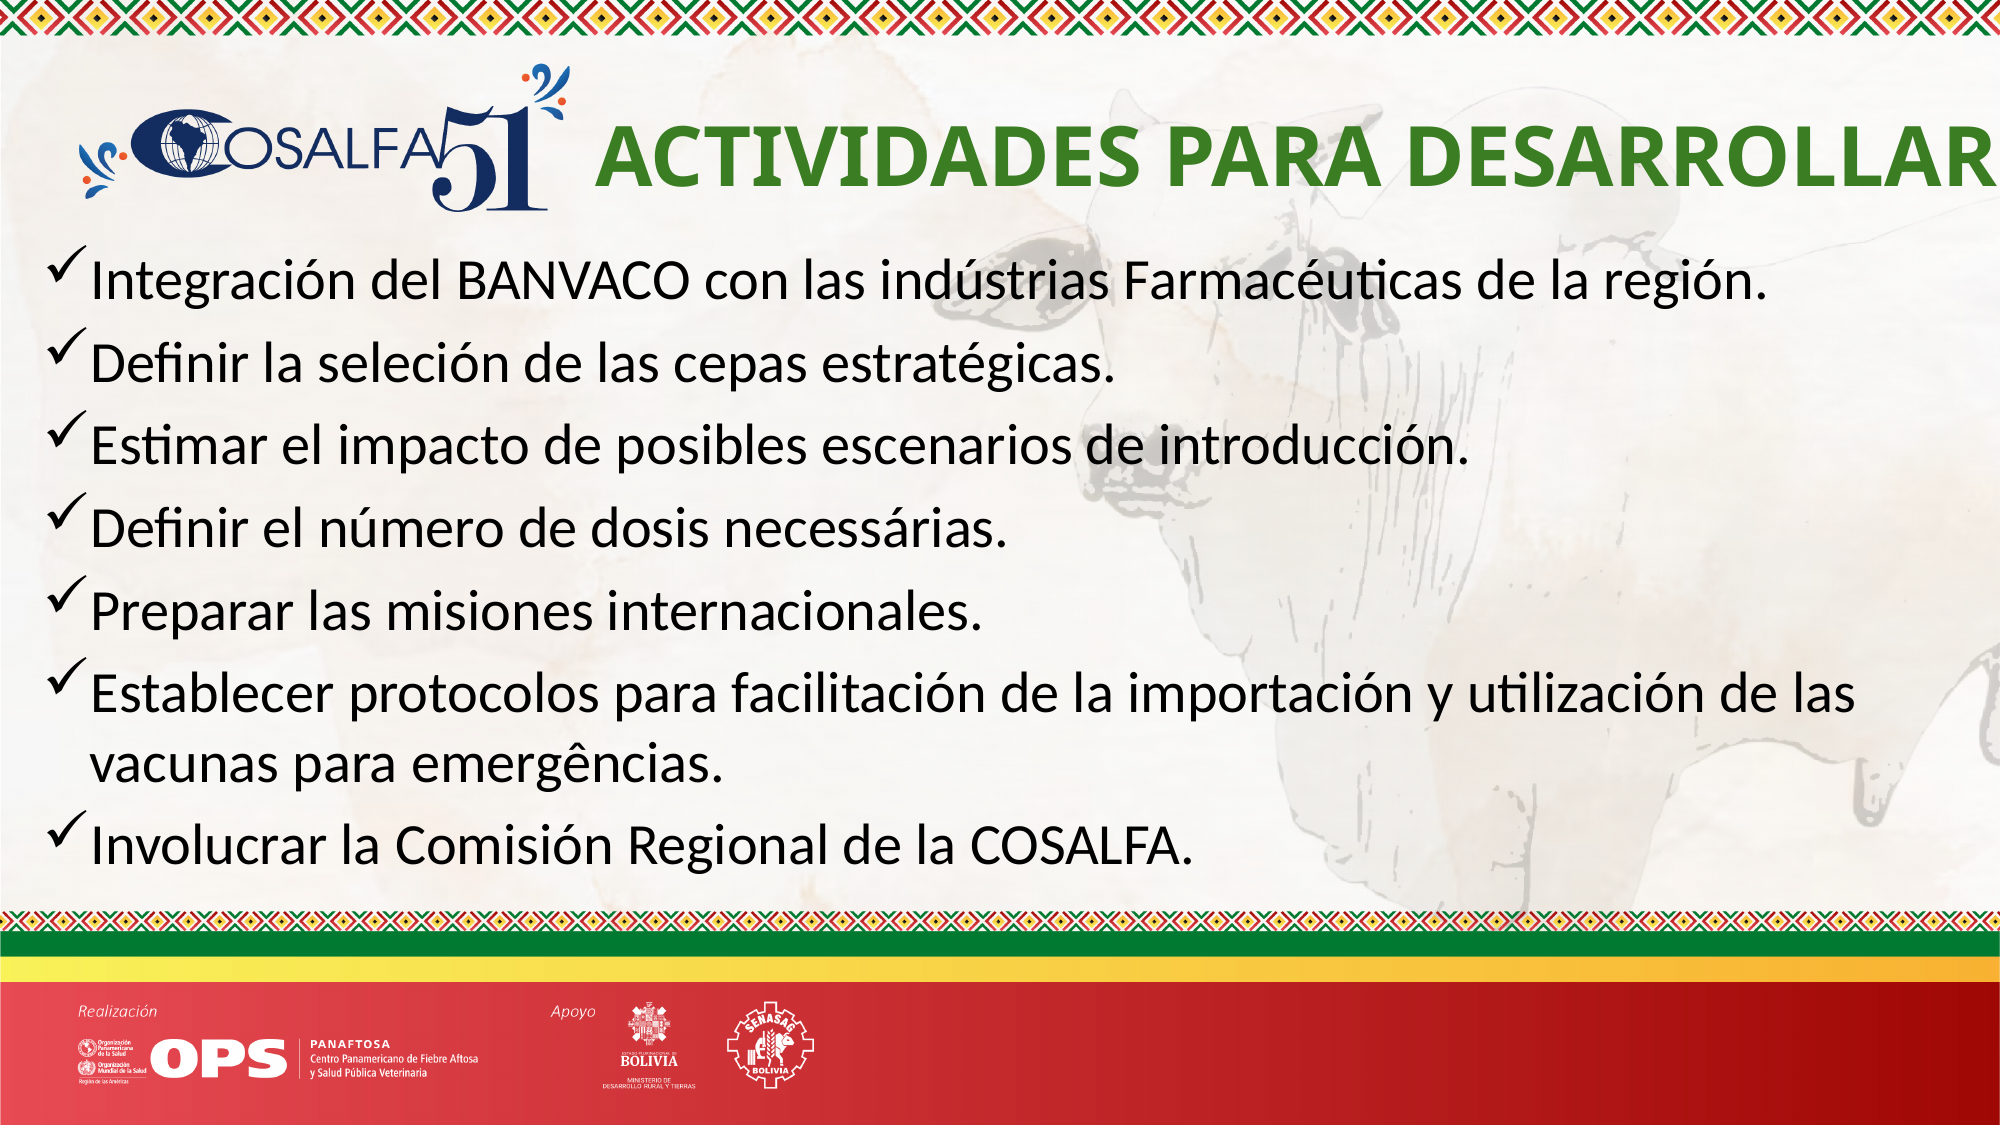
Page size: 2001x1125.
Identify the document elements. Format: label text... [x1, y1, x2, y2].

text_box Integración del BANVACO con las indústrias Farmacéuticas de la región. Definir la seleción de las cepas estratégicas. Estimar el impacto de posibles escenarios de introducción. Definir el número de dosis necessárias. Preparar las misiones internacionales. Establecer protocolos para facilitación de la importación y utilización de las vacunas para emergências. Involucrar la Comisión Regional de la COSALFA. [27, 234, 2000, 884]
text_box ACTIVIDADES PARA DESARROLLAR [433, 95, 2000, 210]
picture [0, 0, 2000, 1125]
